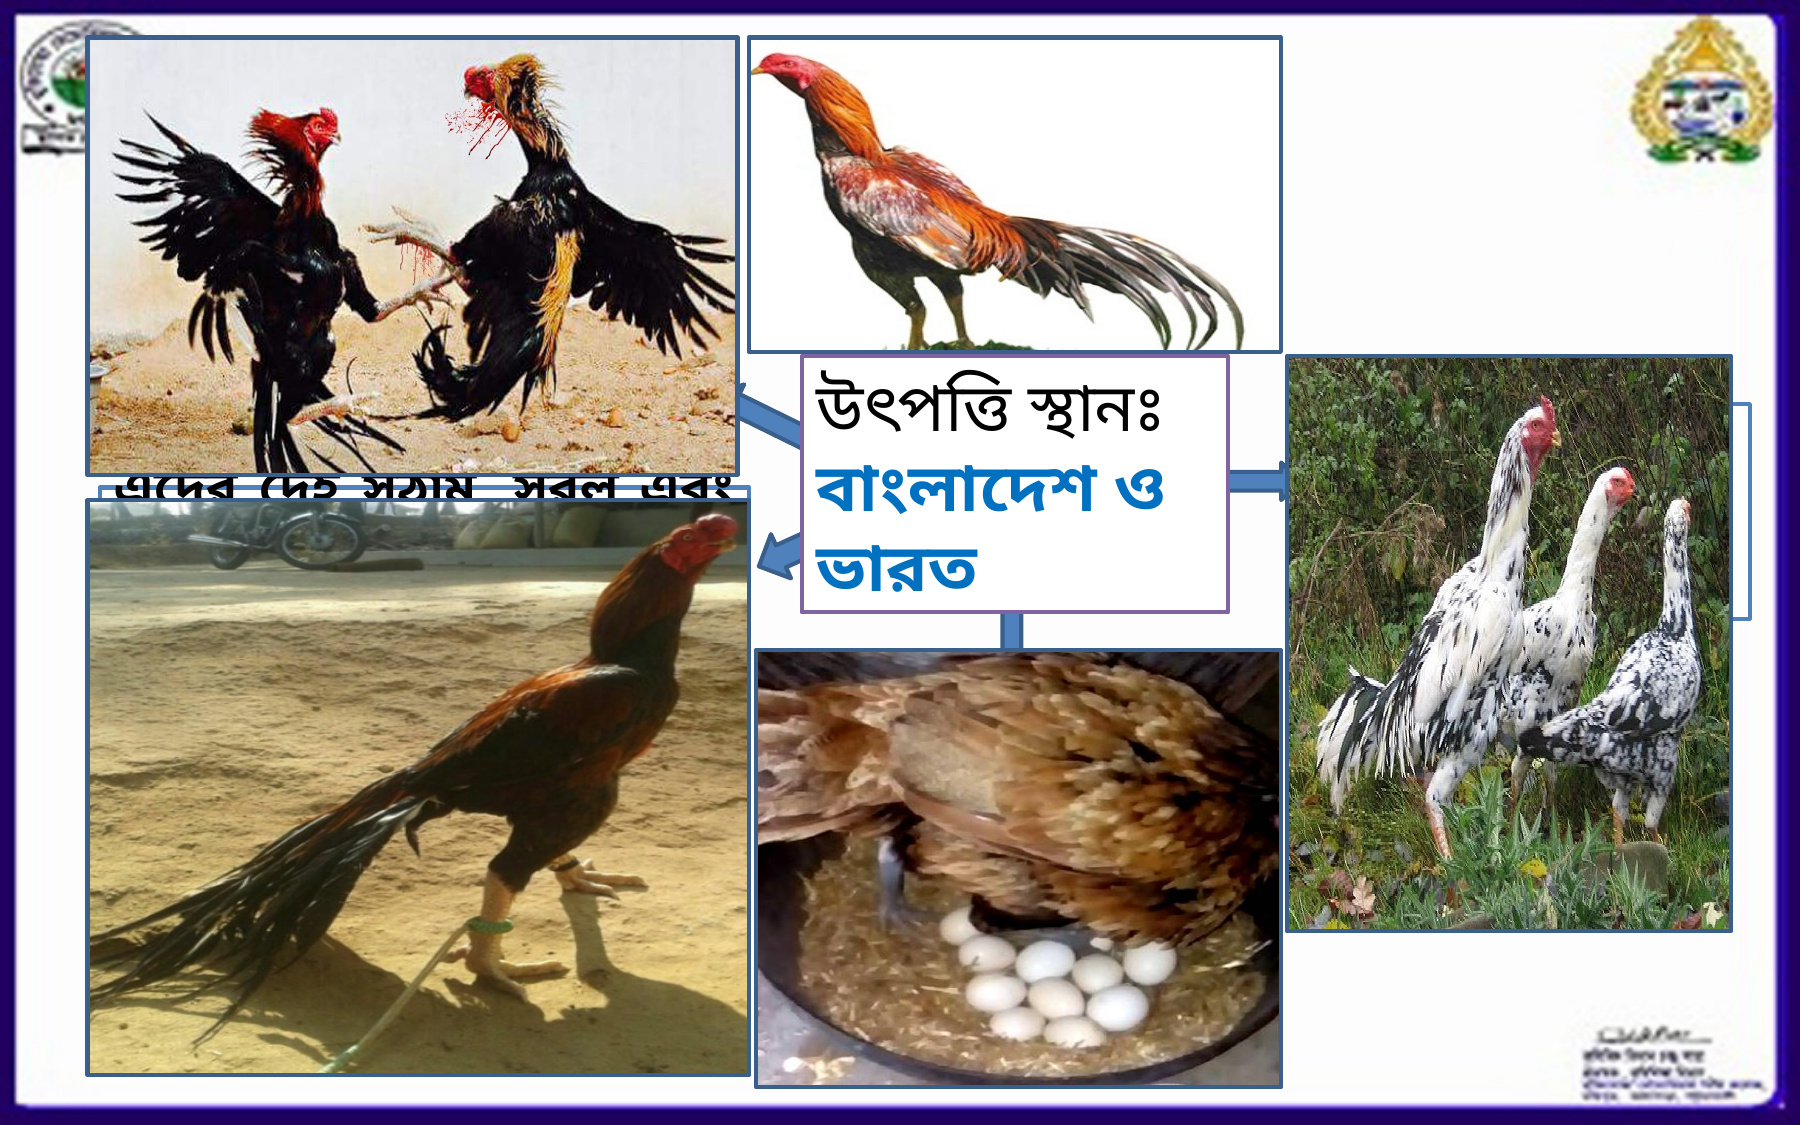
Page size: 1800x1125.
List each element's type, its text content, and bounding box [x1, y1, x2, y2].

text_box [1230, 460, 1285, 502]
text_box [1000, 614, 1024, 648]
text_box [1285, 354, 1733, 933]
text_box ওজনঃ মোরগ= ৩-৪কেজি মুরগী= ২.৫-৩কেজি [1733, 402, 1752, 621]
text_box উৎপত্তি স্থানঃ বাংলাদেশ ও ভারত [800, 354, 1230, 614]
text_box [756, 532, 800, 581]
text_box [85, 35, 740, 477]
text_box [740, 382, 800, 450]
text_box এদের দেহ সুঠাম, সরল এবং পা ও গলা ও লেজ লম্বা । শোভাবর্ধনকারী পাখি হিসেবে পালন করা হয় । [98, 485, 751, 498]
text_box [754, 648, 1283, 1089]
text_box [85, 498, 751, 1077]
picture [0, 0, 1800, 1125]
text_box [747, 35, 1283, 354]
